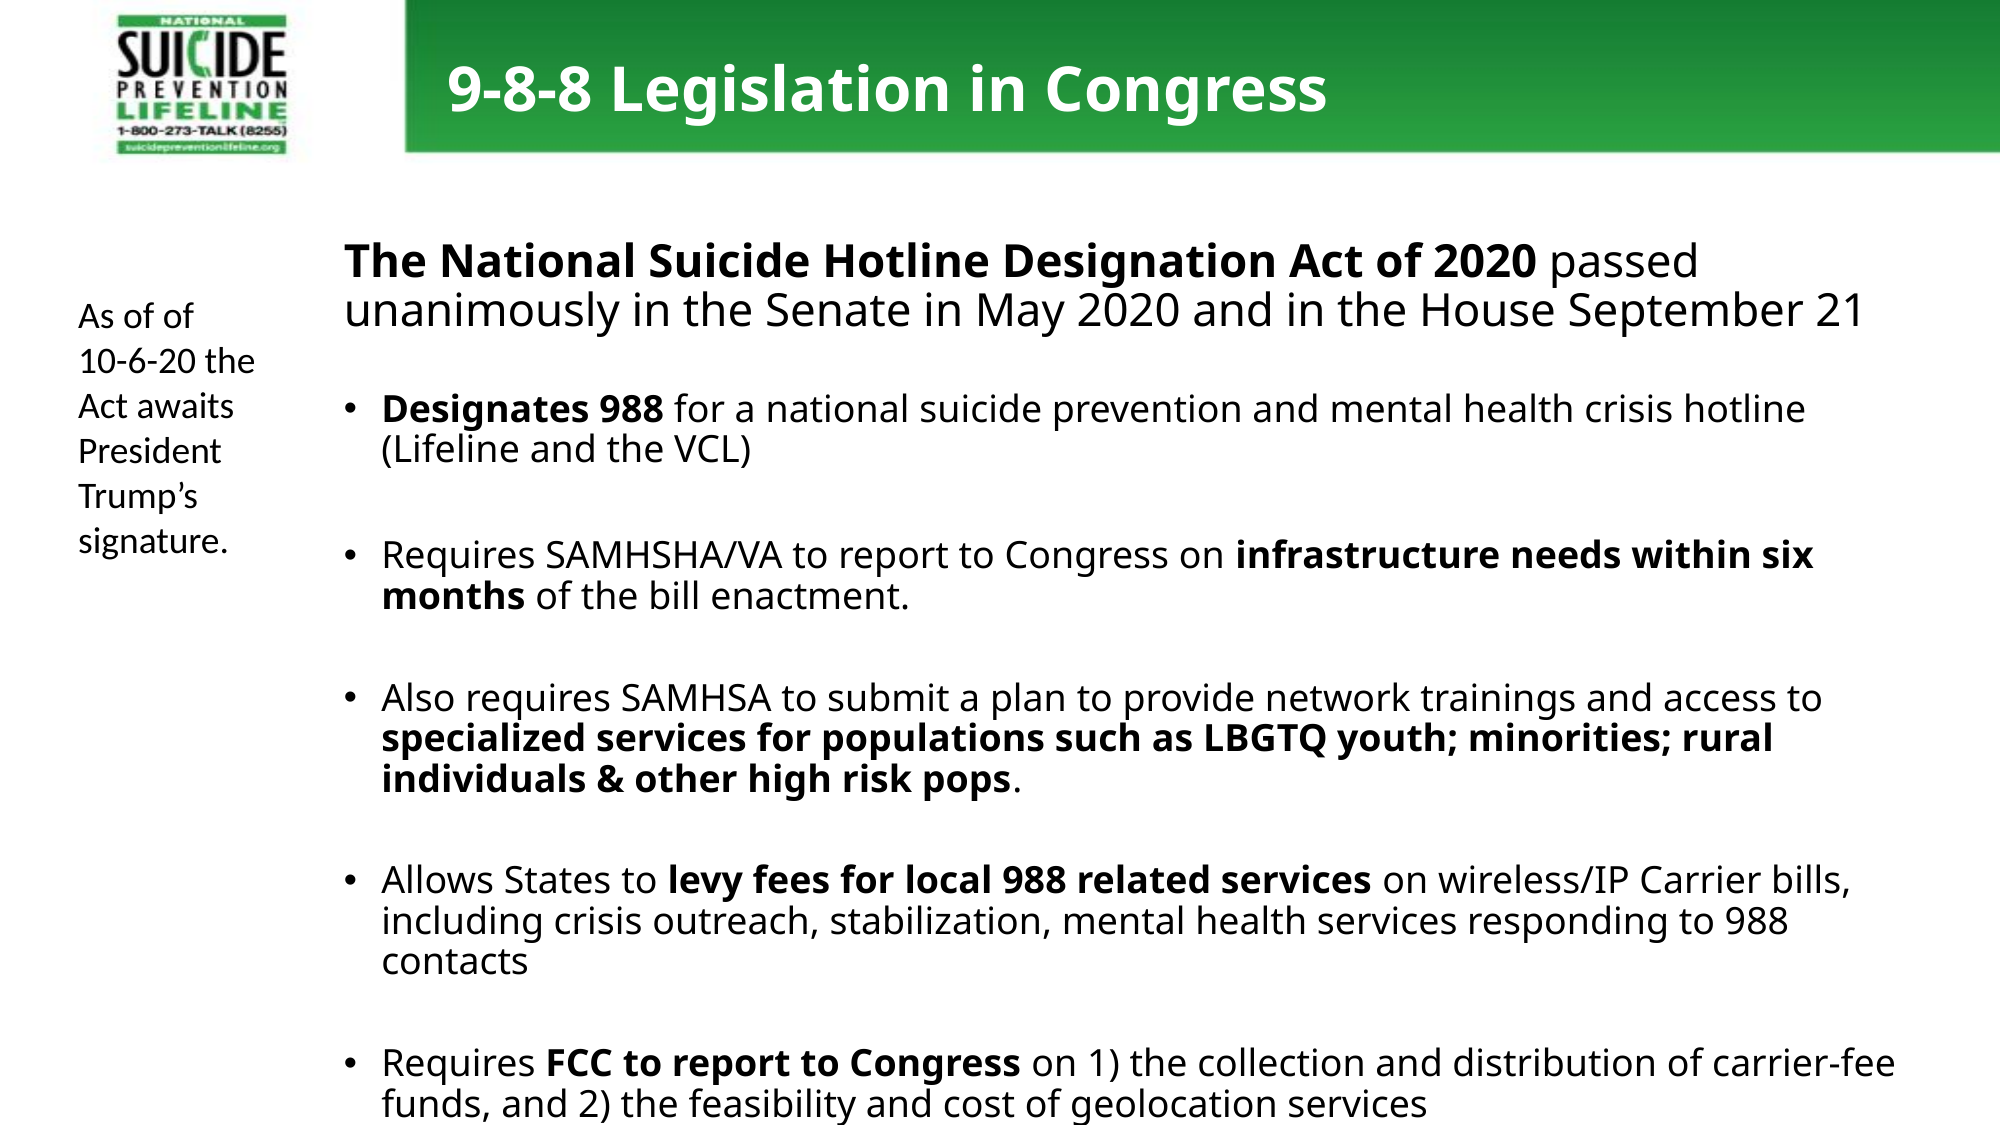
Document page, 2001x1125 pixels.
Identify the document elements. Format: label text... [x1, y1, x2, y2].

text_box Designates 988 for a national suicide prevention and mental health crisis hotline (Lifeline and the VCL) Requires SAMHSHA/VA to report to Congress on infrastructure needs within six months of the bill enactment. Also requires SAMHSA to submit a plan to provide network trainings and access to specialized services for populations such as LBGTQ youth; minorities; rural individuals & other high risk pops. Allows States to levy fees for local 988 related services on wireless/IP Carrier bills, including crisis outreach, stabilization, mental health services responding to 988 contacts Requires FCC to report to Congress on 1) the collection and distribution of carrier-fee funds, and 2) the feasibility and cost of geolocation services [327, 381, 1950, 1015]
text_box As of of 10-6-20 the Act awaits President Trump’s signature. [63, 284, 328, 569]
picture [0, 0, 2000, 1125]
title 9-8-8 Legislation in Congress [432, 49, 1863, 133]
text_box The National Suicide Hotline Designation Act of 2020 passed unanimously in the Senate in May 2020 and in the House September 21 [327, 230, 1899, 381]
